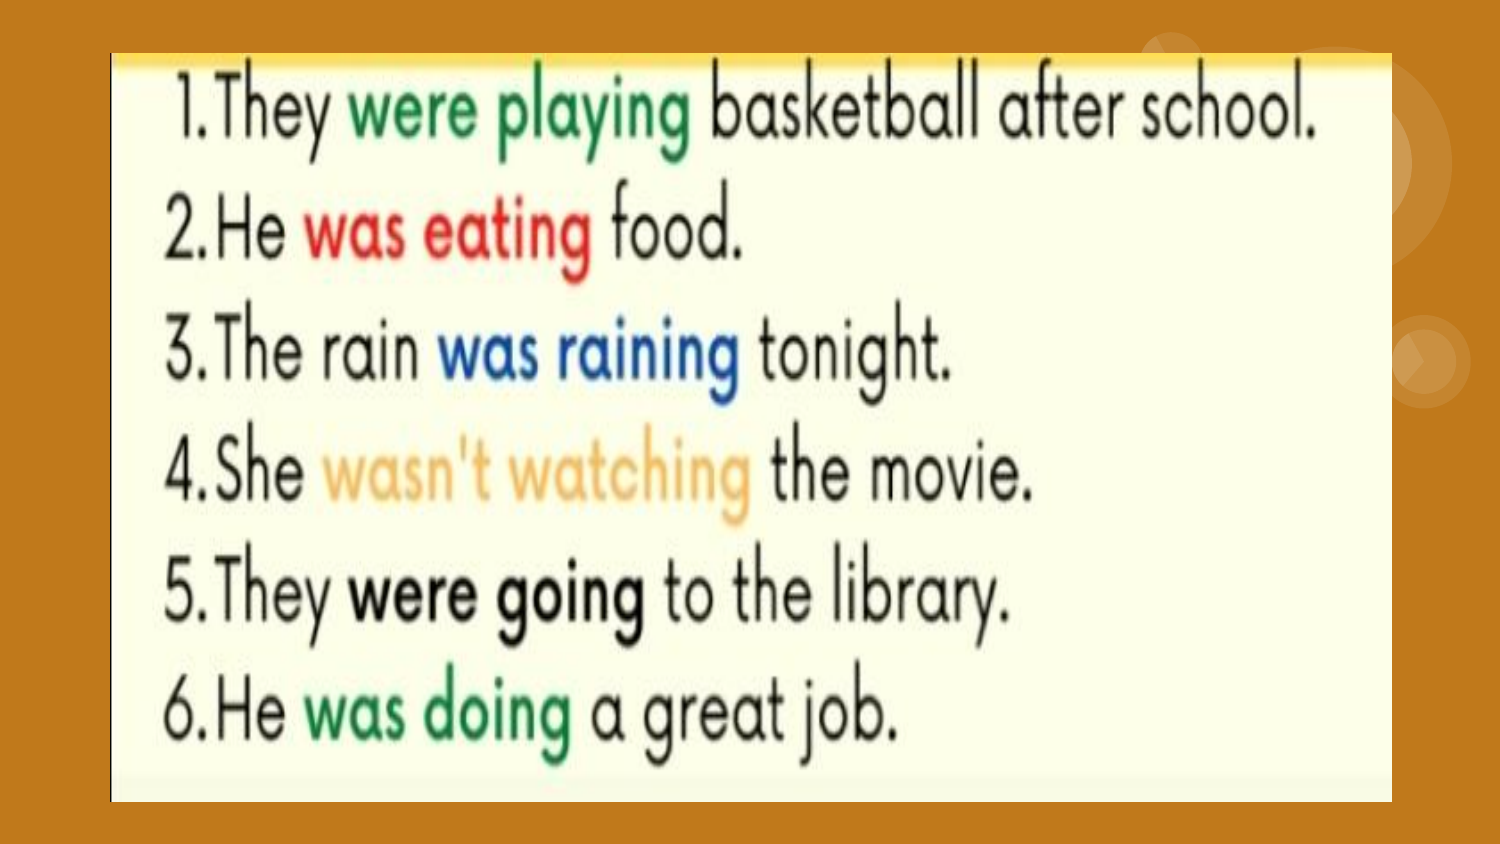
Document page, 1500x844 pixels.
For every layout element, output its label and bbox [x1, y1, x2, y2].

picture [110, 53, 1392, 802]
